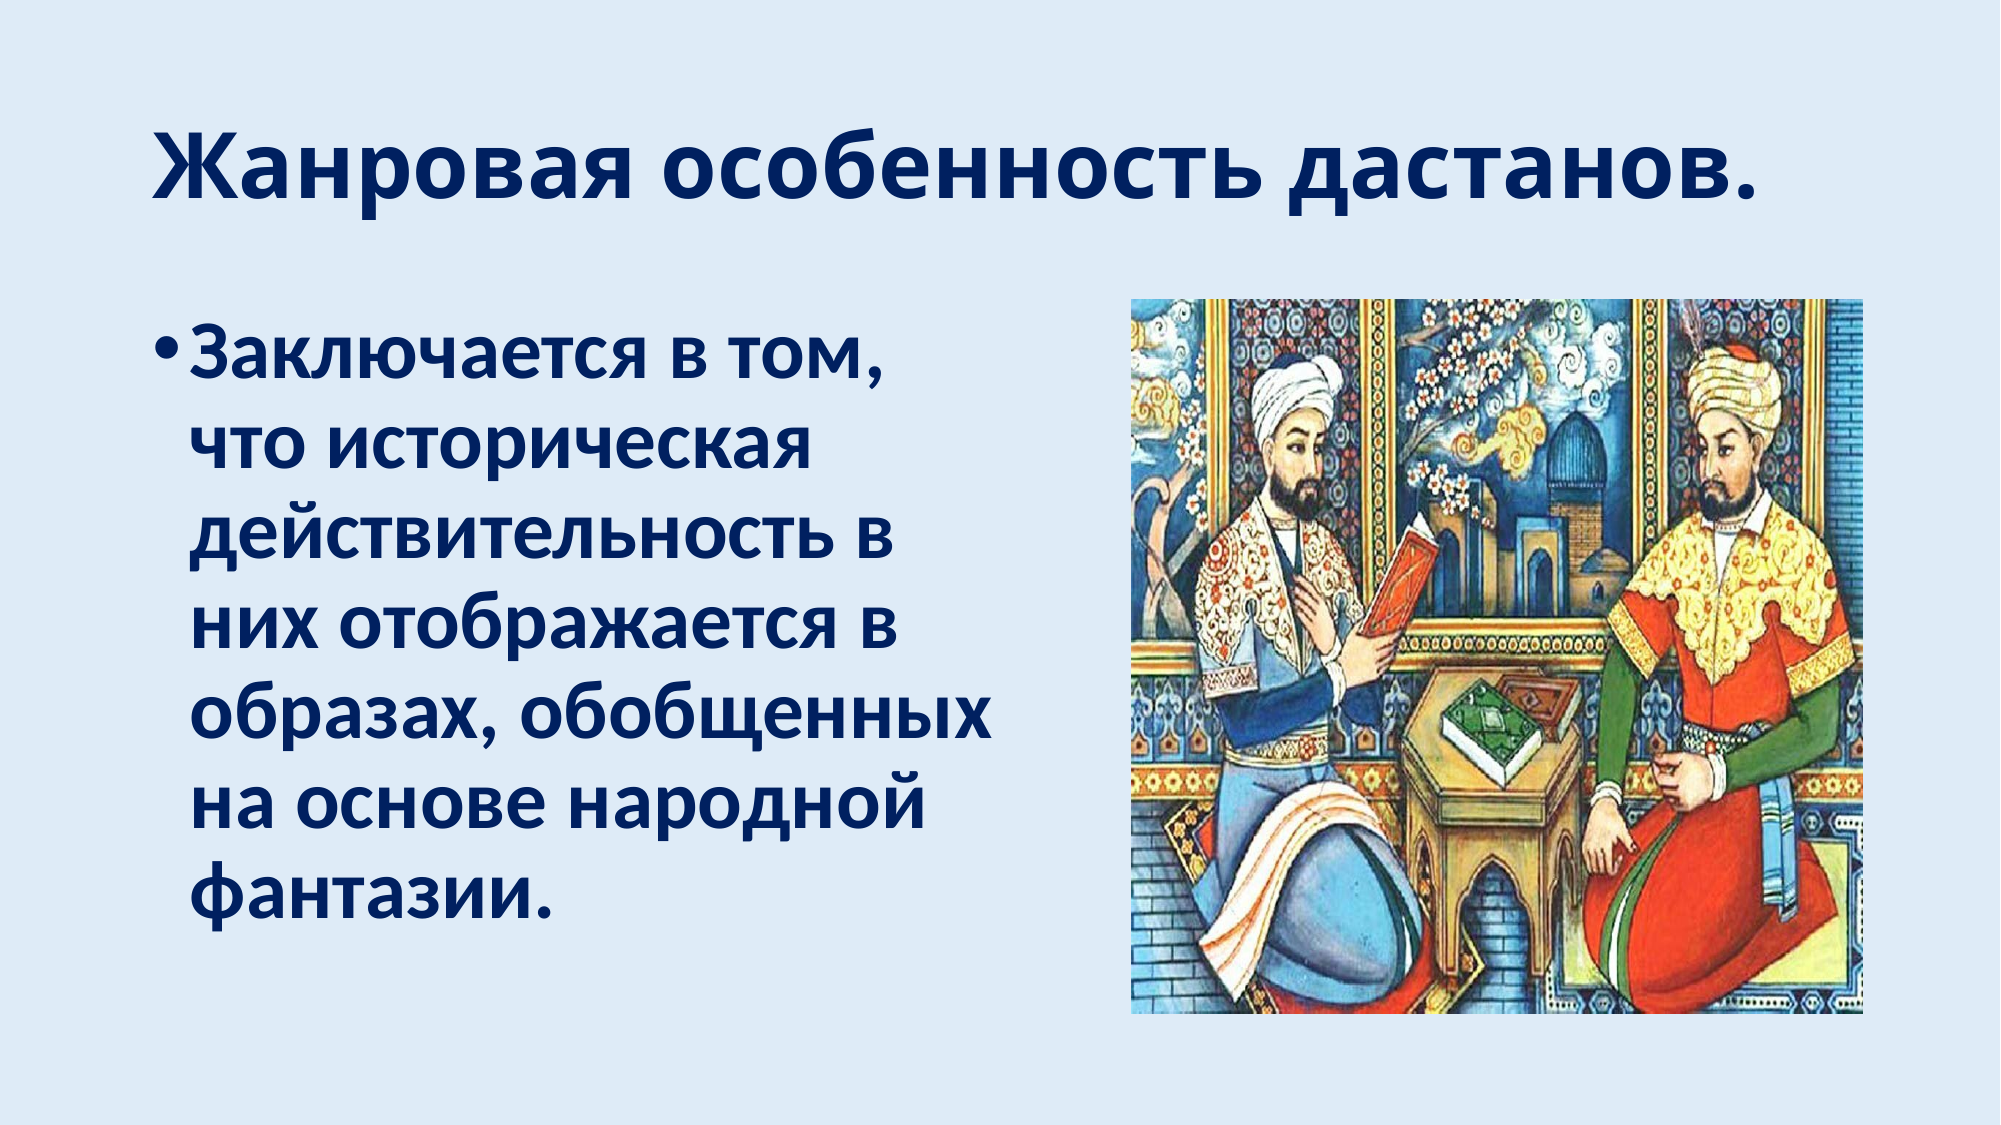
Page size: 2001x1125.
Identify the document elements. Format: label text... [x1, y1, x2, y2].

title Жанровая особенность дастанов. [137, 59, 1863, 278]
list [1131, 299, 1863, 1014]
list Заключается в том, что историческая действительность в них отображается в образах, обобщенных на основе народной фантазии. [137, 299, 1018, 1014]
